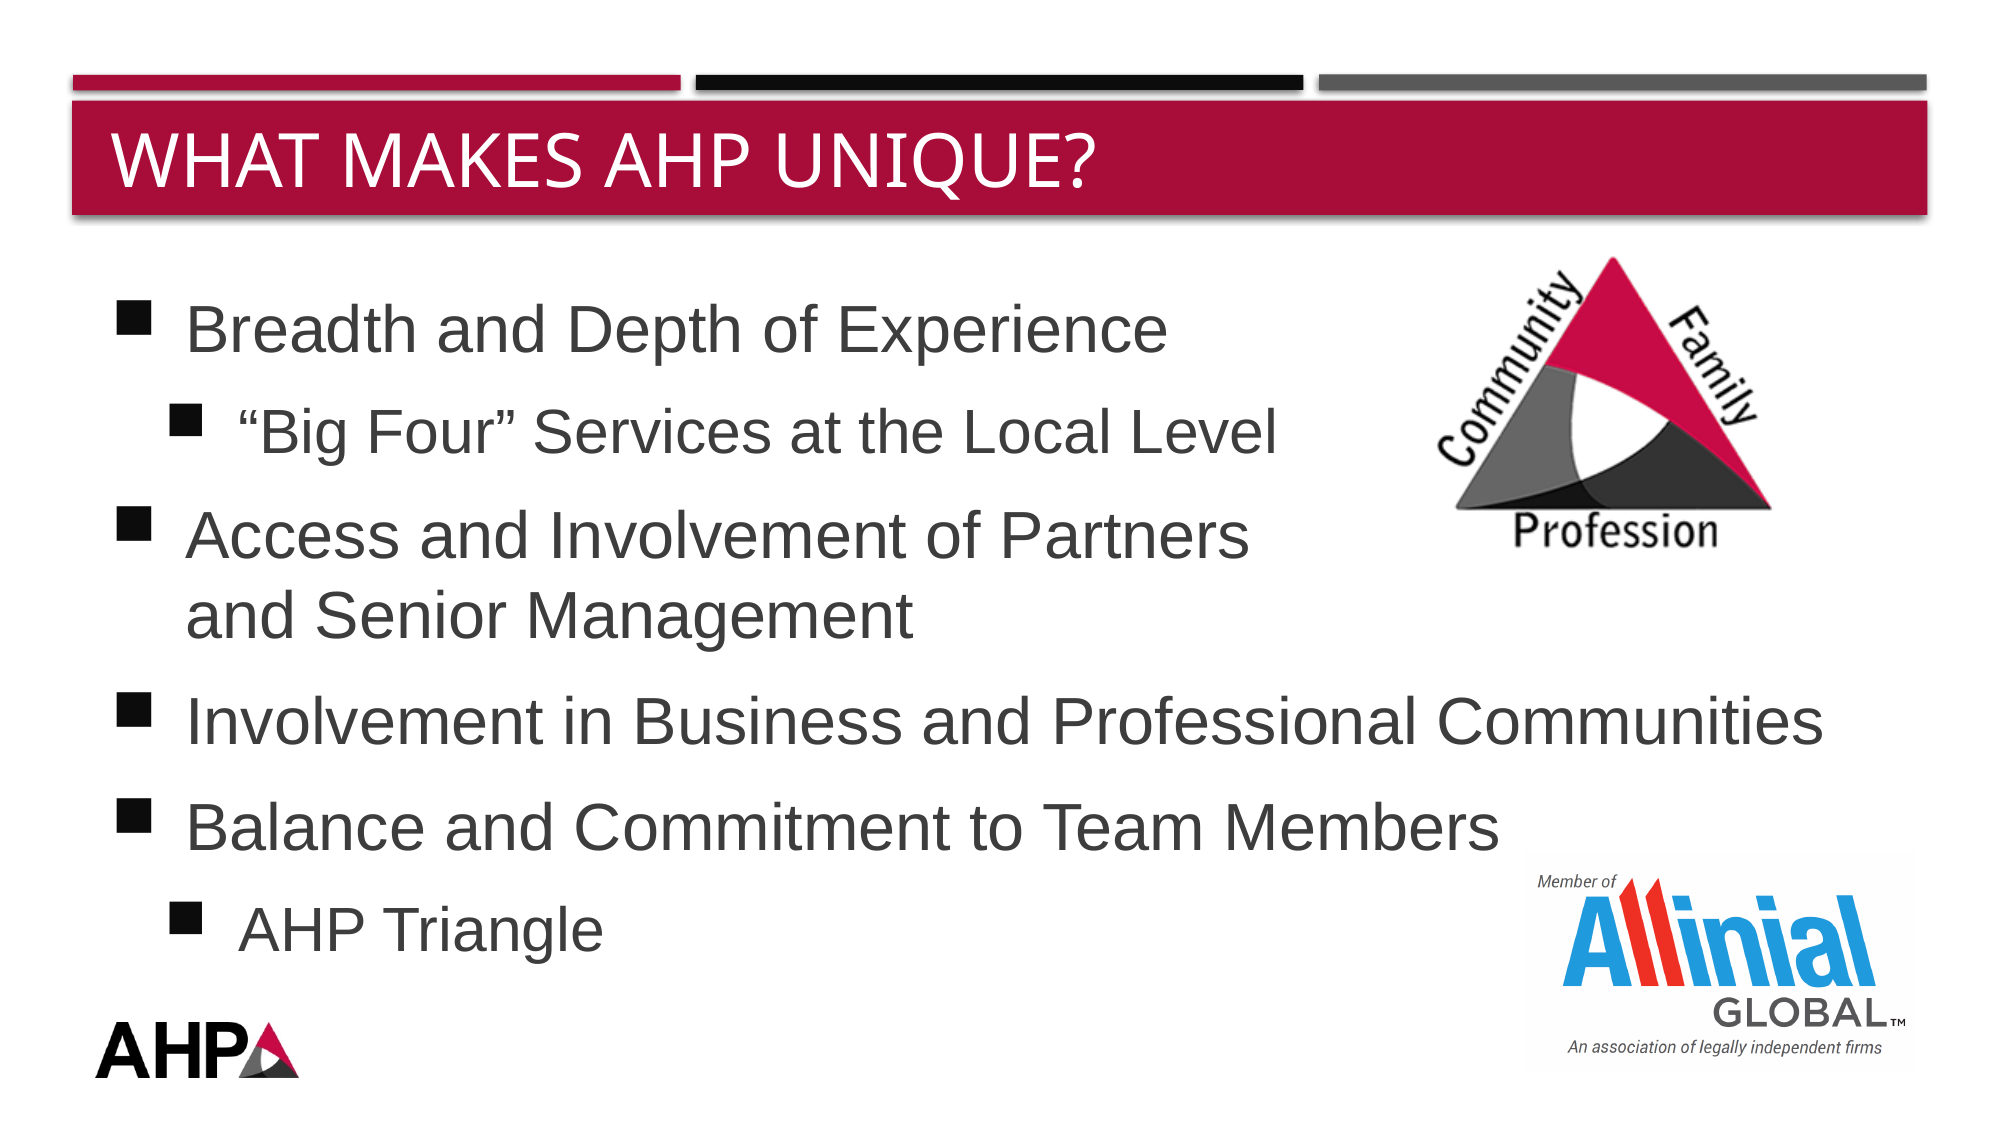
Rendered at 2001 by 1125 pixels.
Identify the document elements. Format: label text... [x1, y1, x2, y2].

list Breadth and Depth of Experience “Big Four” Services at the Local Level Access and Involvement of Partners and Senior Management Involvement in Business and Professional Communities Balance and Commitment to Team Members AHP Triangle [95, 221, 1882, 1028]
picture [95, 1028, 299, 1078]
title What Makes ahp unique? [95, 115, 1905, 210]
picture [1433, 245, 1786, 556]
picture [1523, 851, 1916, 1071]
